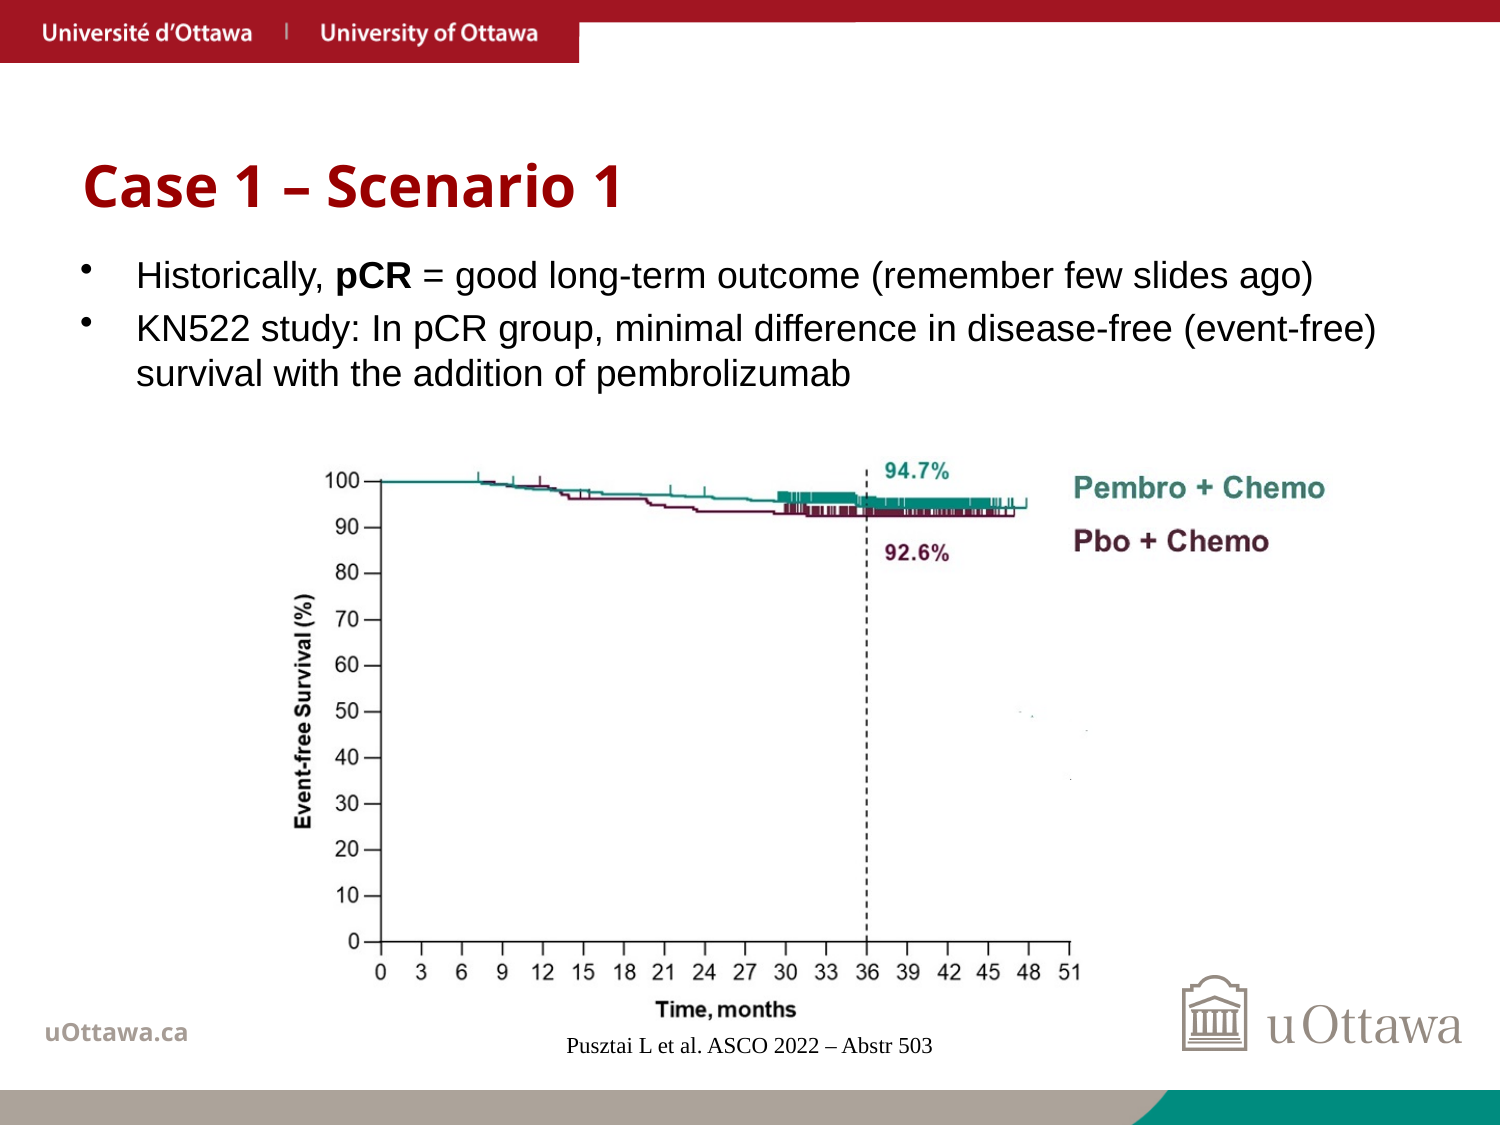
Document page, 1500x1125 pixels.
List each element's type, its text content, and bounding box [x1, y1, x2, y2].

picture [282, 455, 1334, 1023]
title Case 1 – Scenario 1 [67, 113, 1344, 243]
picture [0, 1090, 1500, 1125]
picture [1182, 975, 1462, 1051]
list Historically, pCR = good long-term outcome (remember few slides ago) KN522 study: In pCR group, minimal difference in disease-free (event-free) survival with the addition of pembrolizumab [64, 243, 1436, 941]
picture [0, 0, 1500, 63]
text_box Pusztai L et al. ASCO 2022 – Abstr 503 [484, 1032, 1016, 1066]
